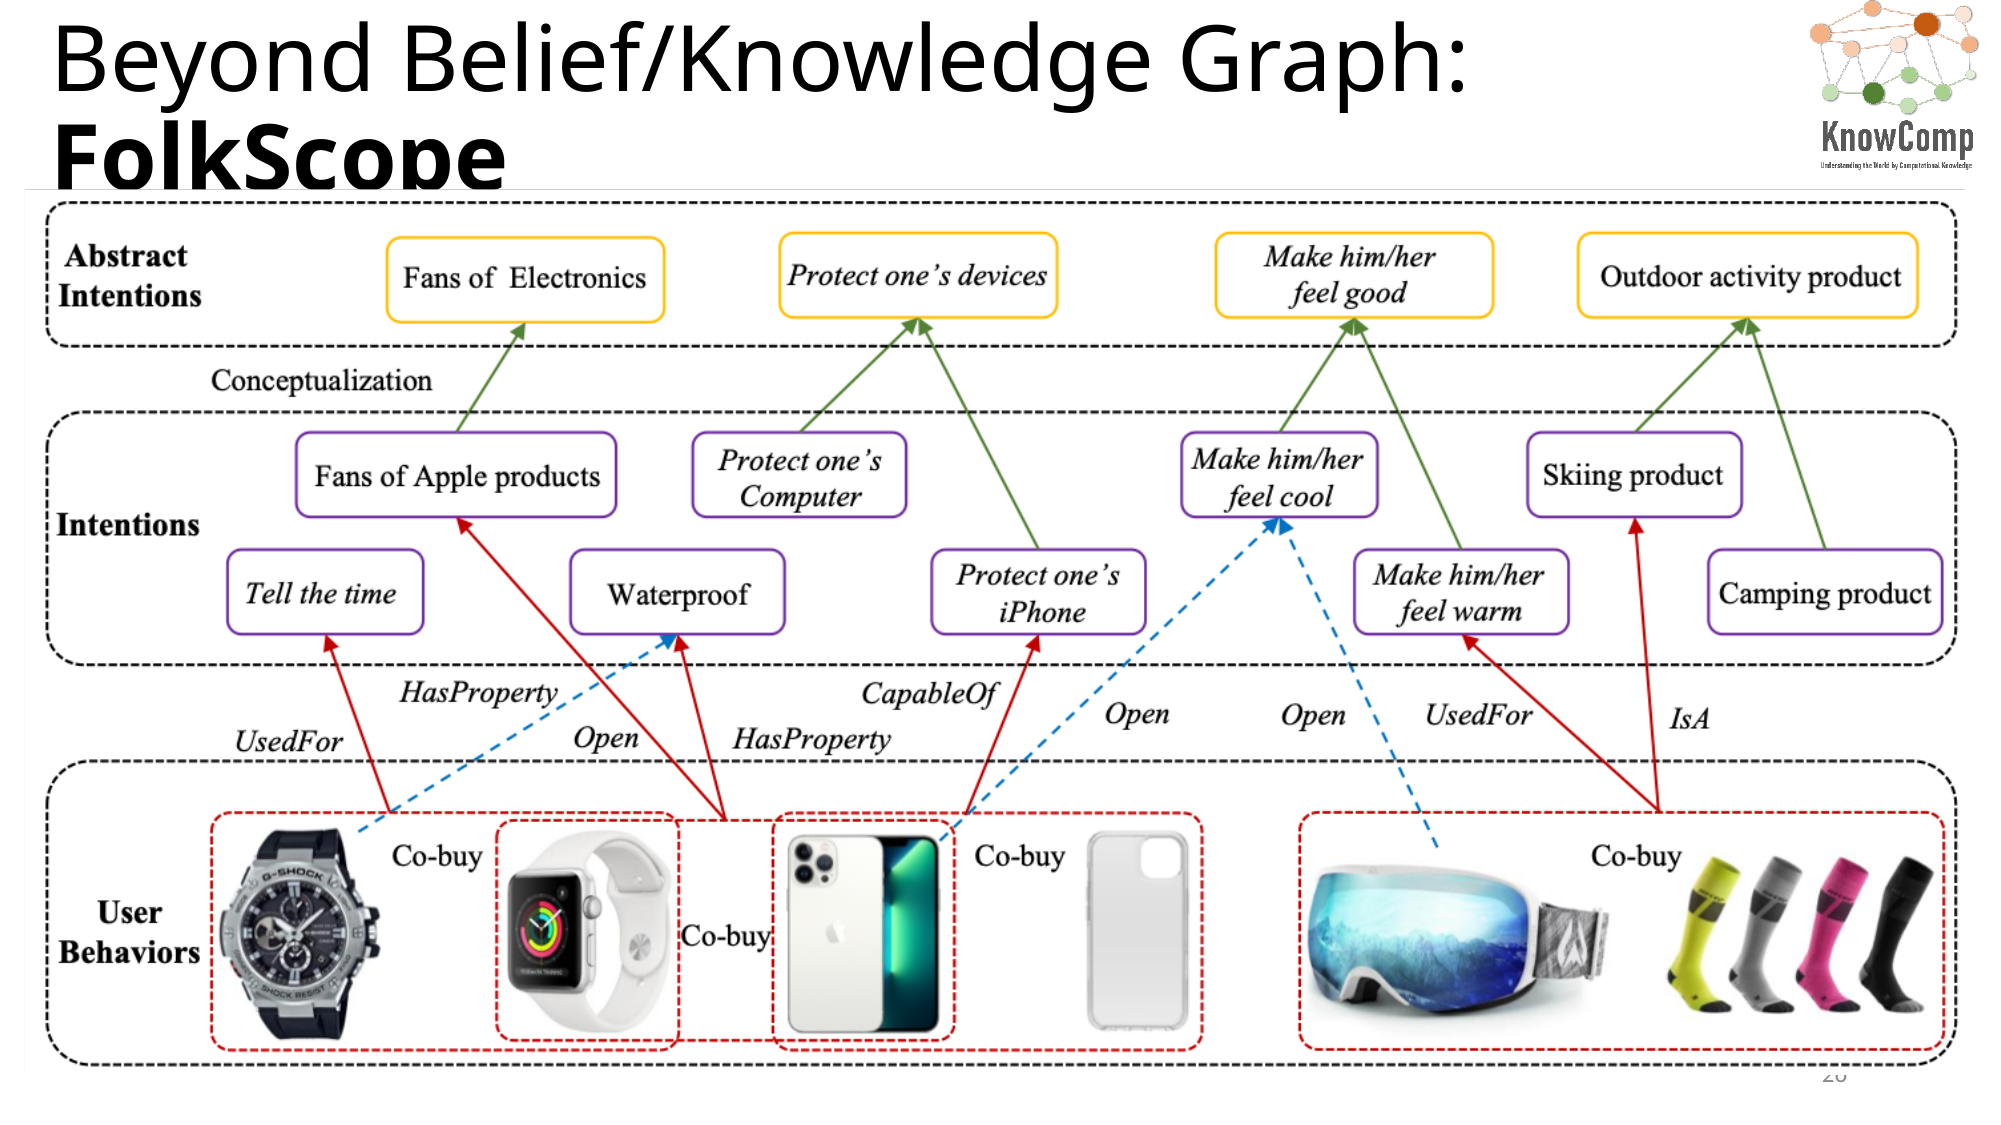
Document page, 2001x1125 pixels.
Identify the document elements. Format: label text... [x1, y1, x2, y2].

slide_number 26 [1412, 1075, 1863, 1103]
text_box Beyond Belief/Knowledge Graph: FolkScope [35, 2, 1761, 188]
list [22, 188, 1965, 1075]
picture [1795, 0, 2000, 185]
